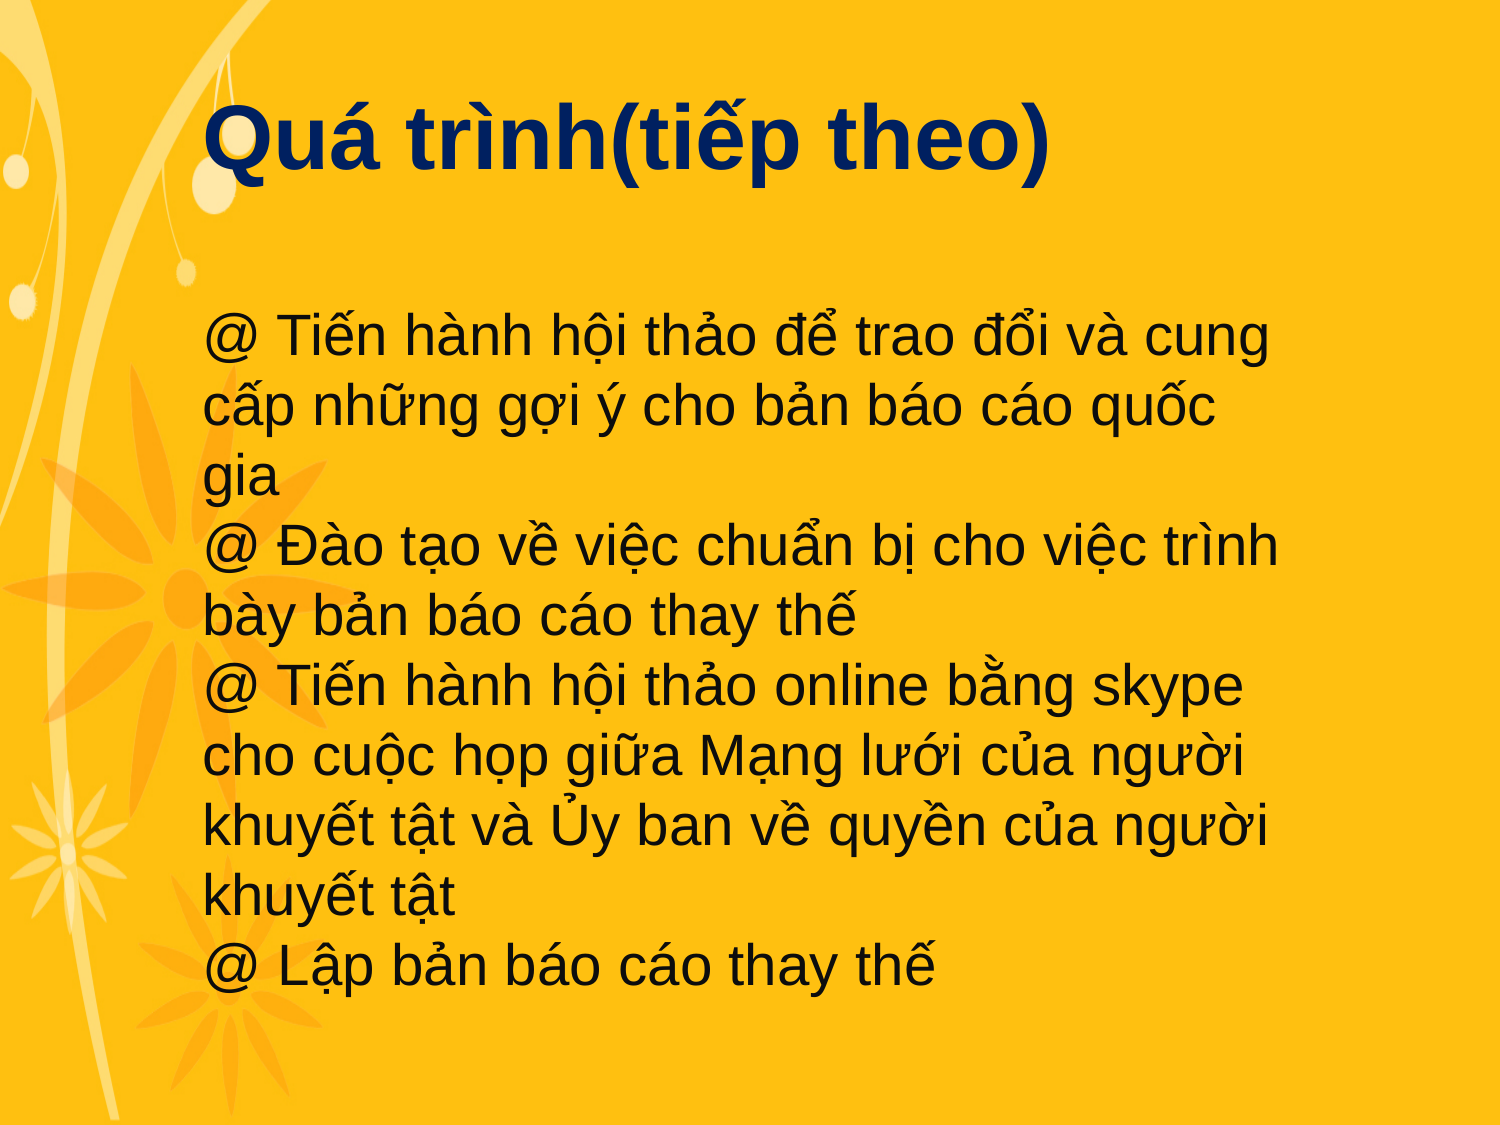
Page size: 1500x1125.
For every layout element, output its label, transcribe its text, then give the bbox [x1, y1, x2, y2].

text_box Quá trình(tiếp theo) @ Tiến hành hội thảo để trao đổi và cung cấp những gợi ý cho bản báo cáo quốc gia @ Đào tạo về việc chuẩn bị cho việc trình bày bản báo cáo thay thế @ Tiến hành hội thảo online bằng skype cho cuộc họp giữa Mạng lưới của người khuyết tật và Ủy ban về quyền của người khuyết tật @ Lập bản báo cáo thay thế [187, 70, 1311, 1005]
picture [0, 0, 1500, 1125]
